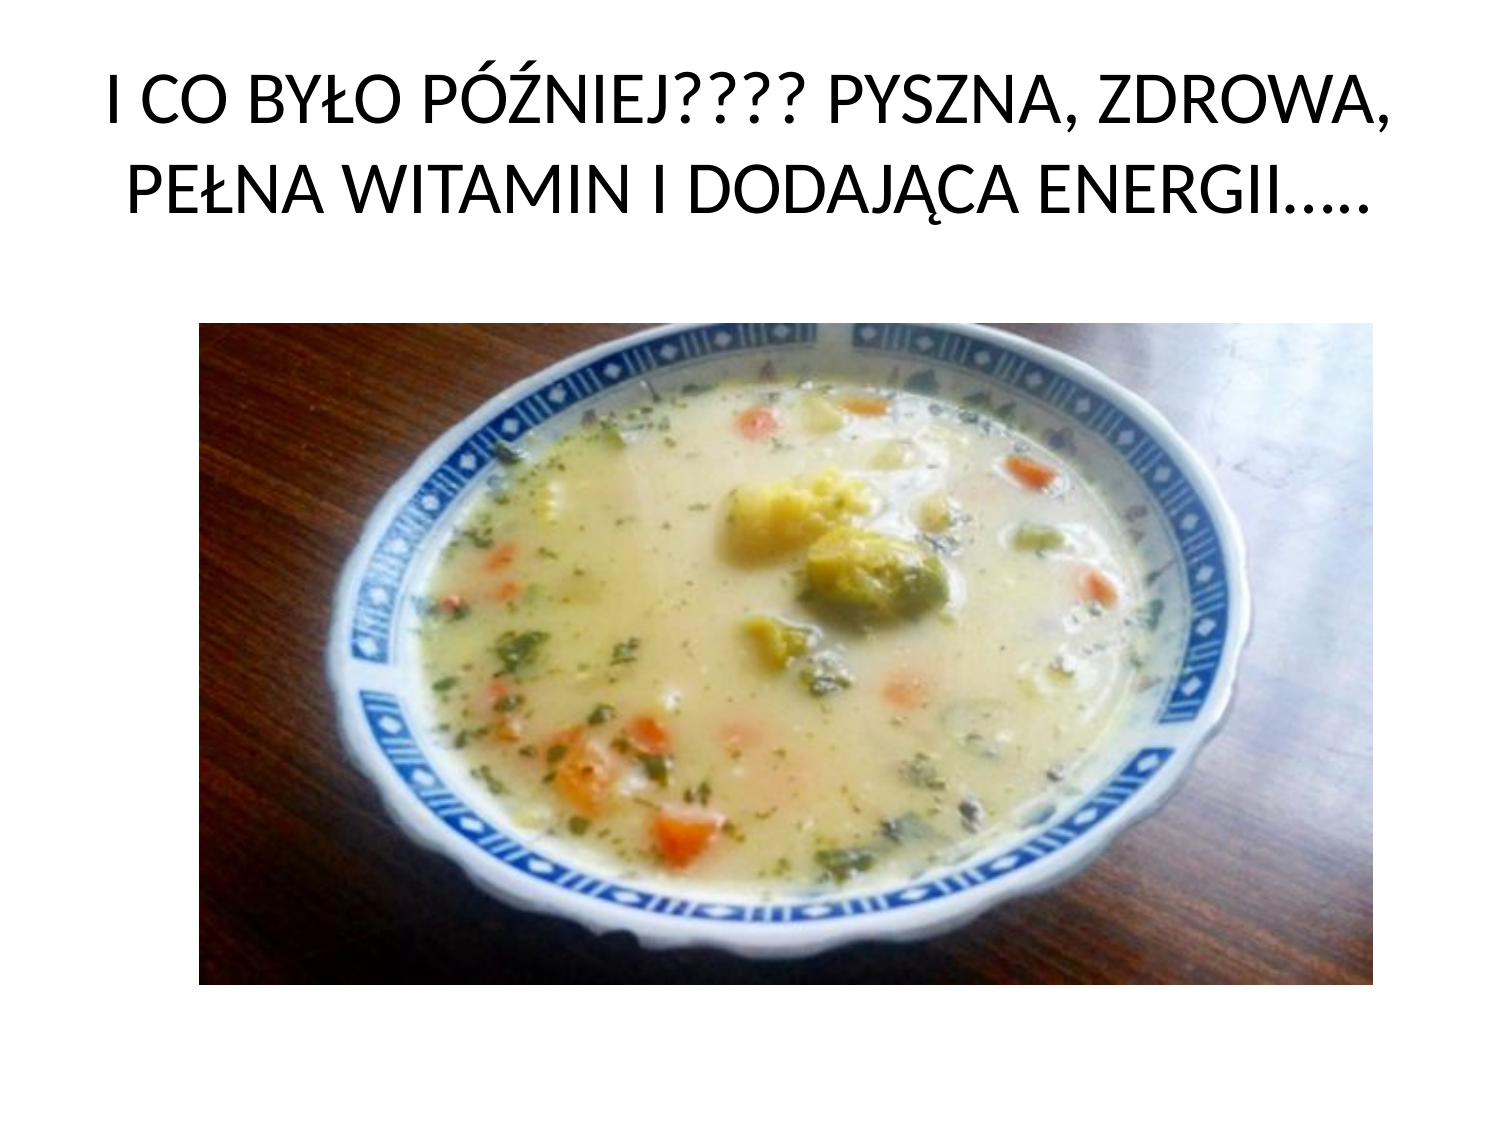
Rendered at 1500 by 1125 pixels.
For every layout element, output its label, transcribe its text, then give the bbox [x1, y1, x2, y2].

title I CO BYŁO PÓŹNIEJ???? PYSZNA, ZDROWA, PEŁNA WITAMIN I DODAJĄCA ENERGII….. [75, 45, 1425, 233]
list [198, 323, 1374, 985]
